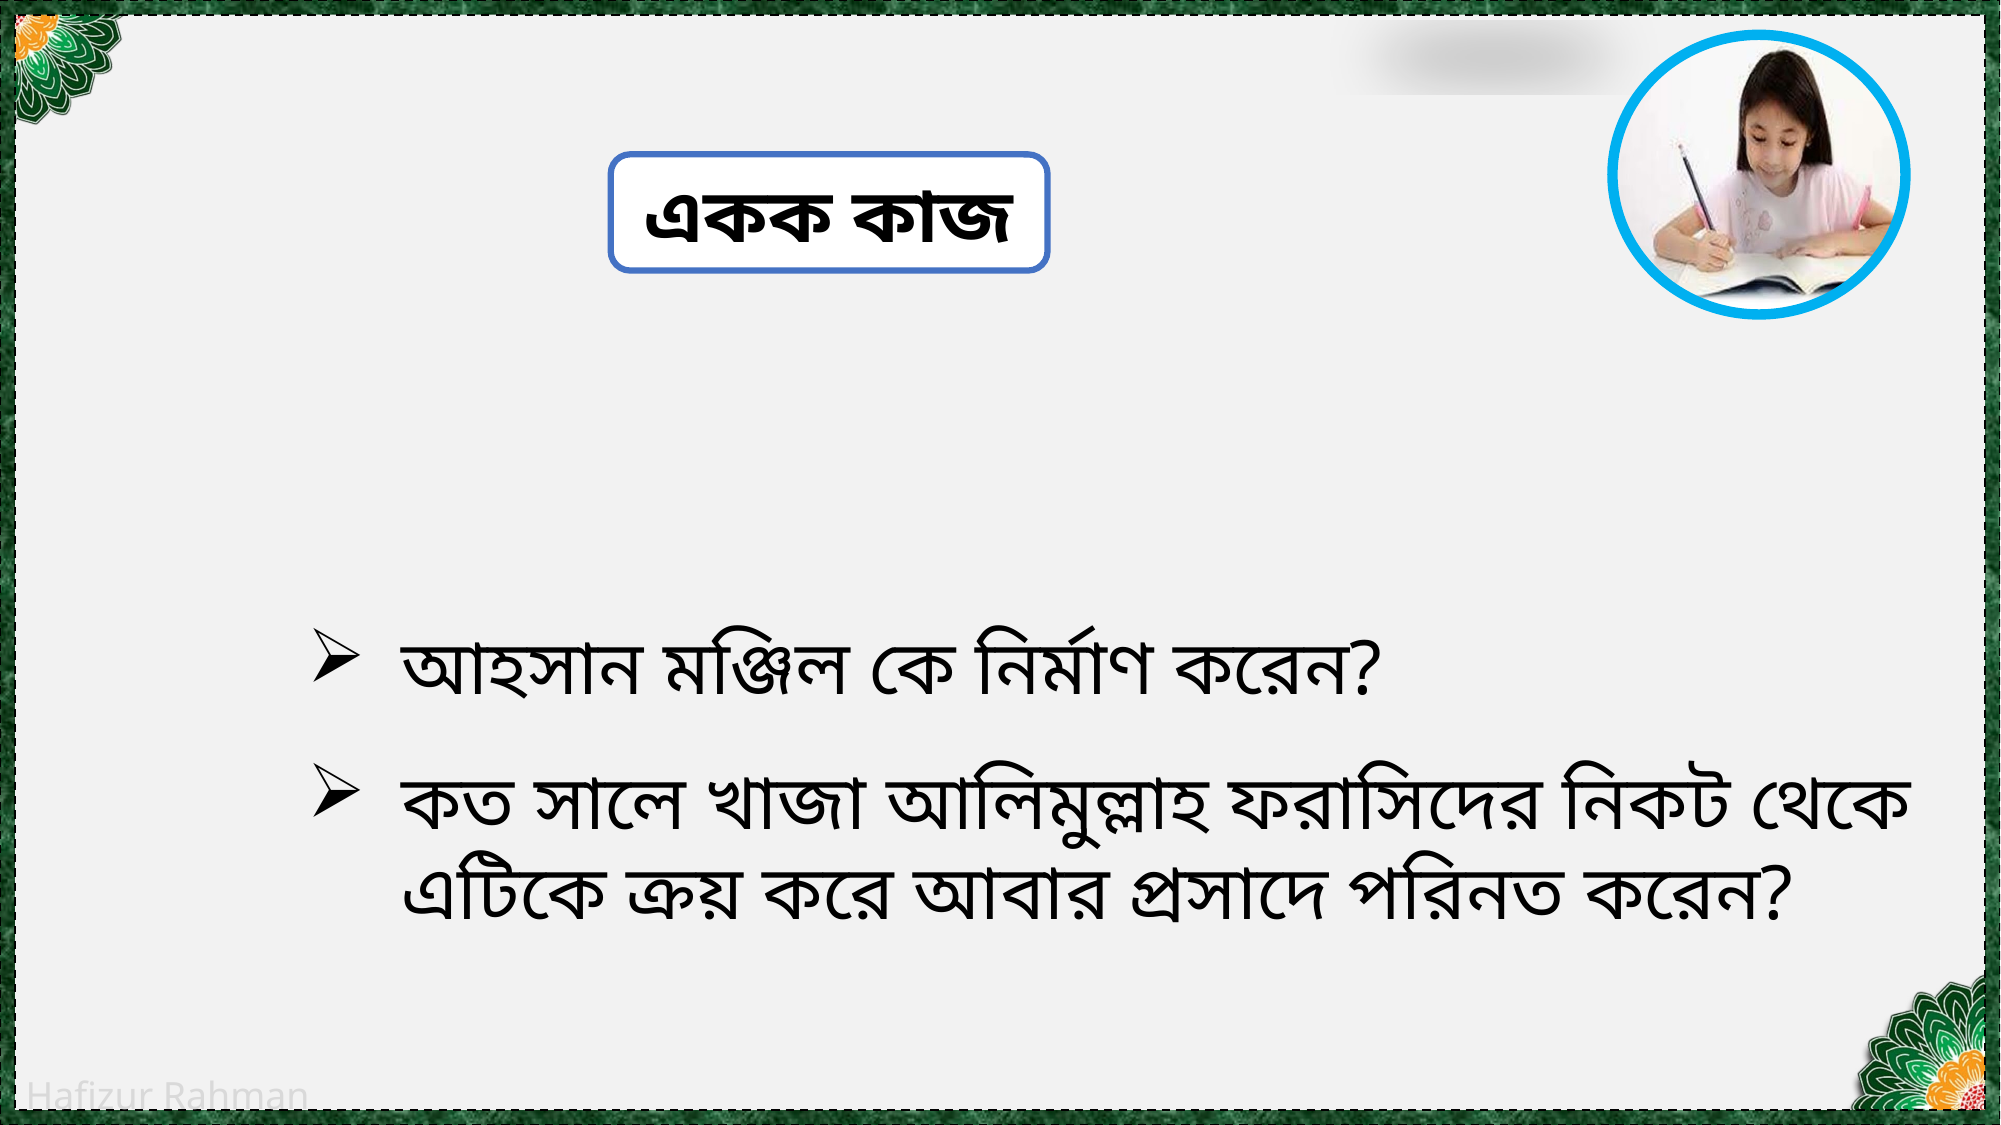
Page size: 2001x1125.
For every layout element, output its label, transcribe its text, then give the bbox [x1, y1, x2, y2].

picture [0, 0, 2001, 1125]
text_box কত সালে খাজা আলিমুল্লাহ ফরাসিদের নিকট থেকে এটিকে ক্রয় করে আবার প্রসাদে পরিনত করেন? [292, 747, 1984, 942]
text_box একক কাজ [609, 153, 1049, 272]
text_box আহসান মঞ্জিল কে নির্মাণ করেন? [292, 612, 1962, 718]
